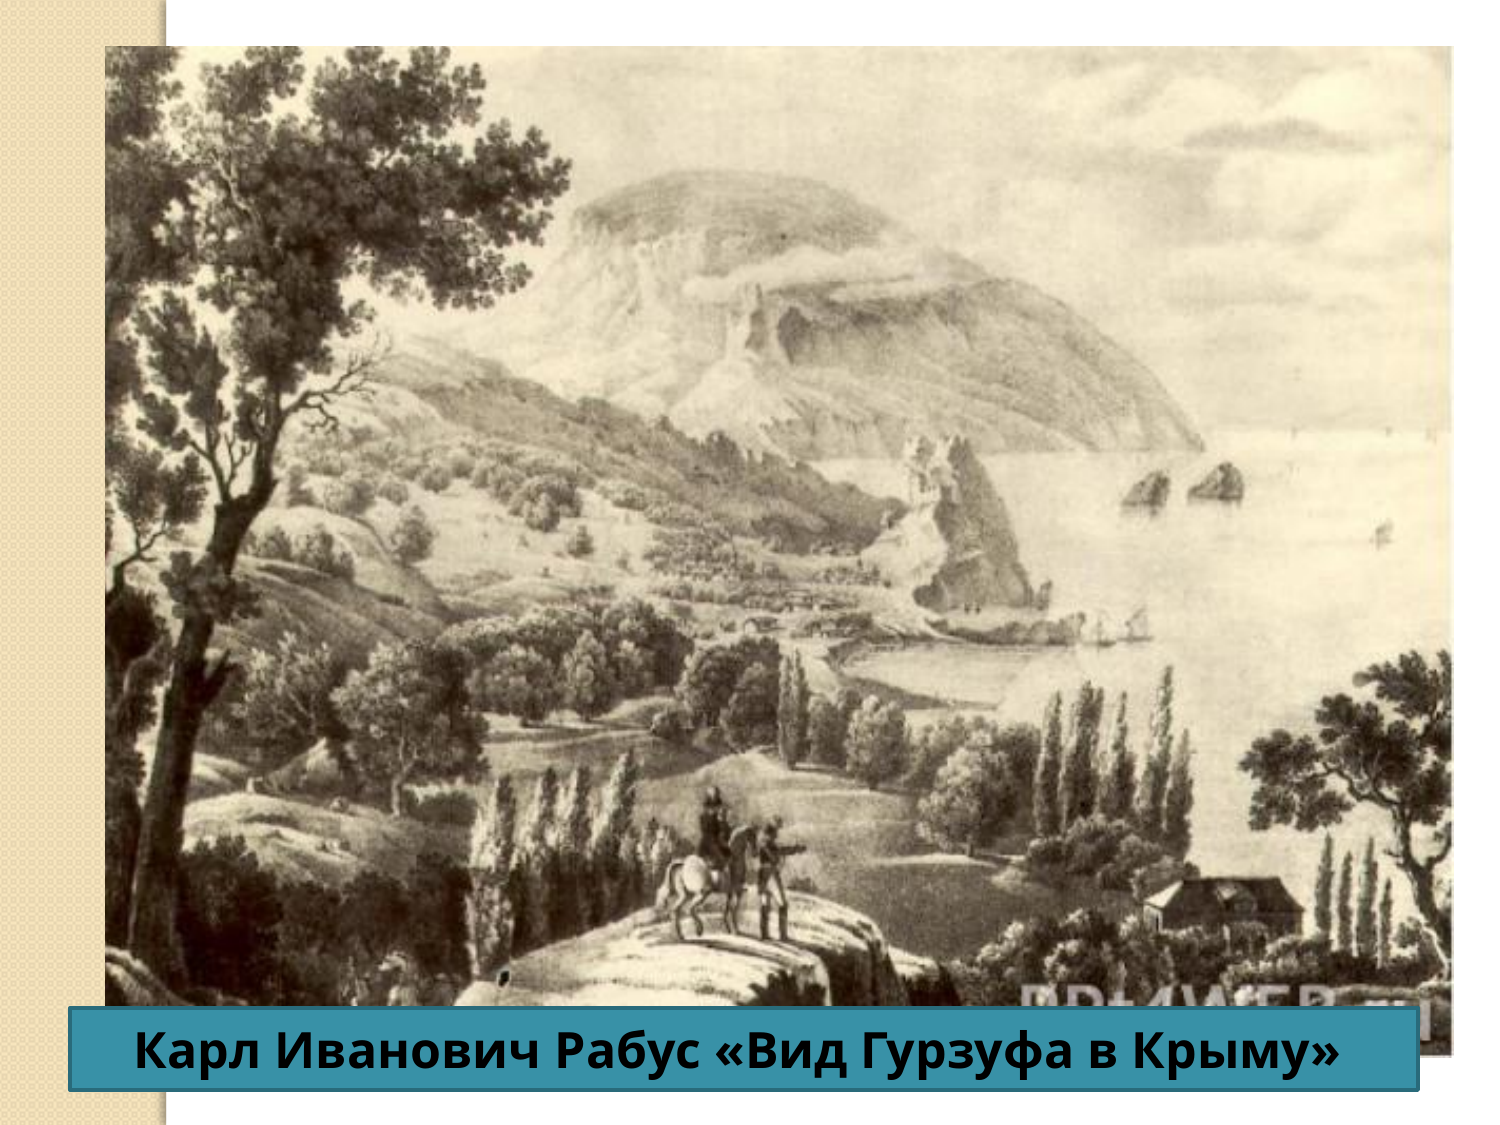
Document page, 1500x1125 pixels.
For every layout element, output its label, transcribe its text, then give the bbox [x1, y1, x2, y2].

text_box Карл Иванович Рабус «Вид Гурзуфа в Крыму» [68, 1006, 1420, 1092]
picture [105, 46, 1454, 1058]
